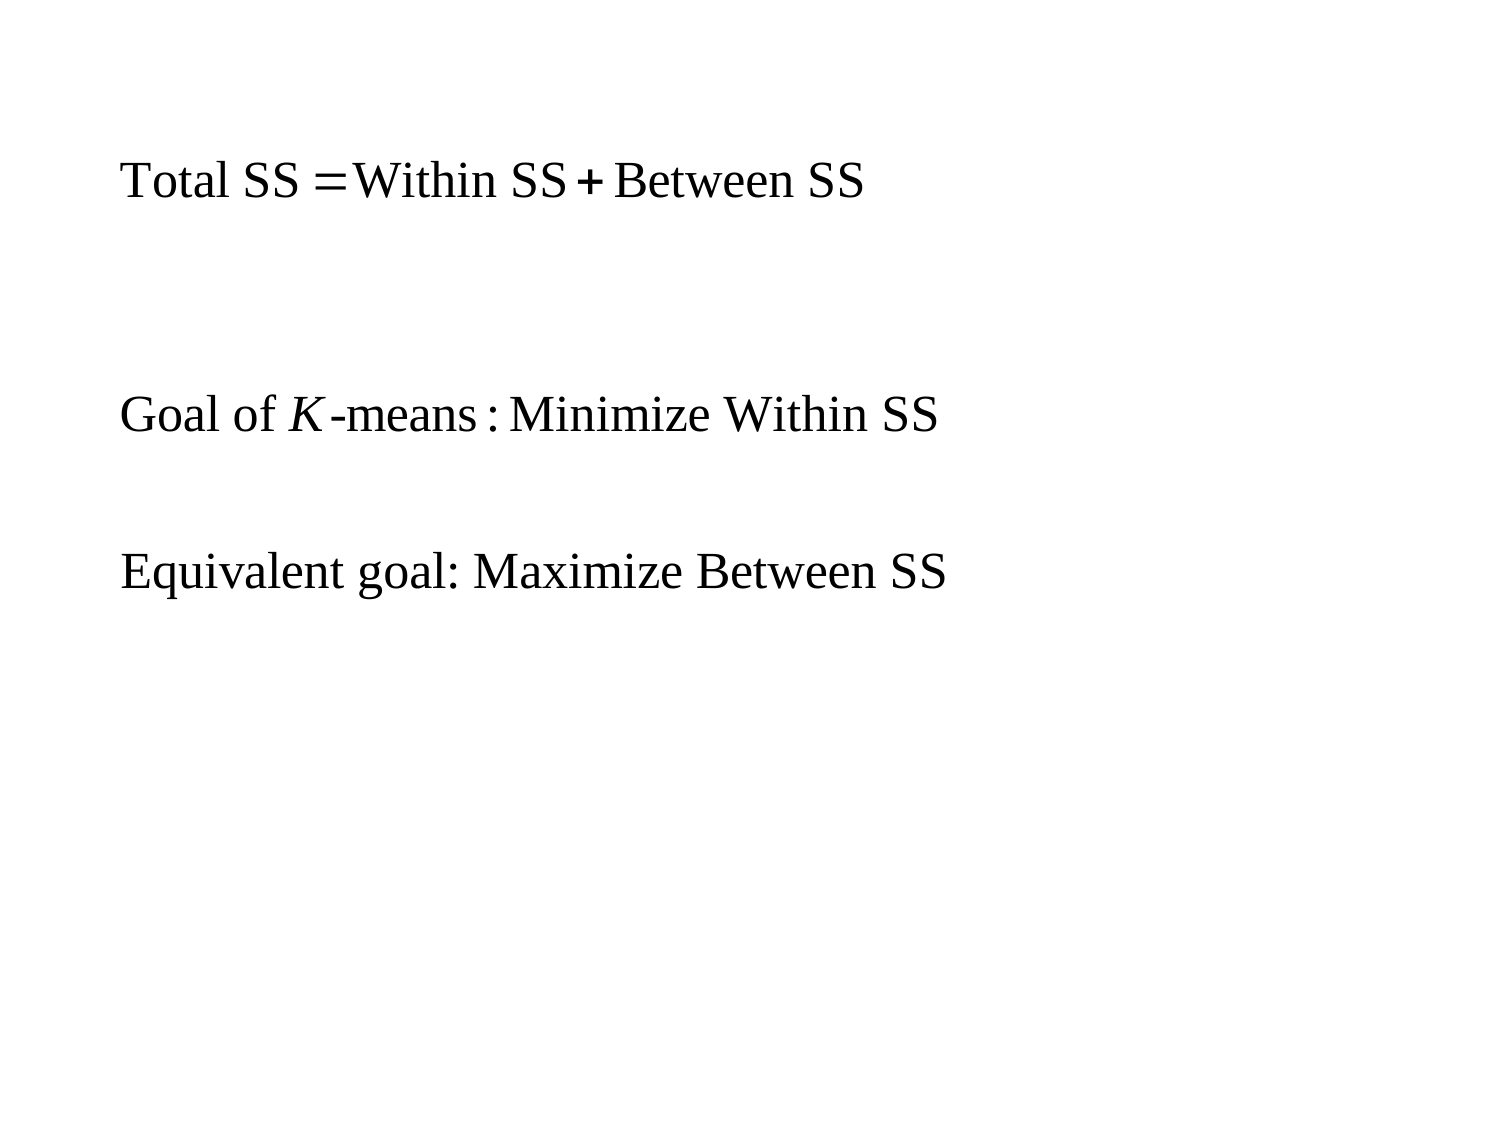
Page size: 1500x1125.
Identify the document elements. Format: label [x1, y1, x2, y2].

text_box [112, 149, 956, 611]
